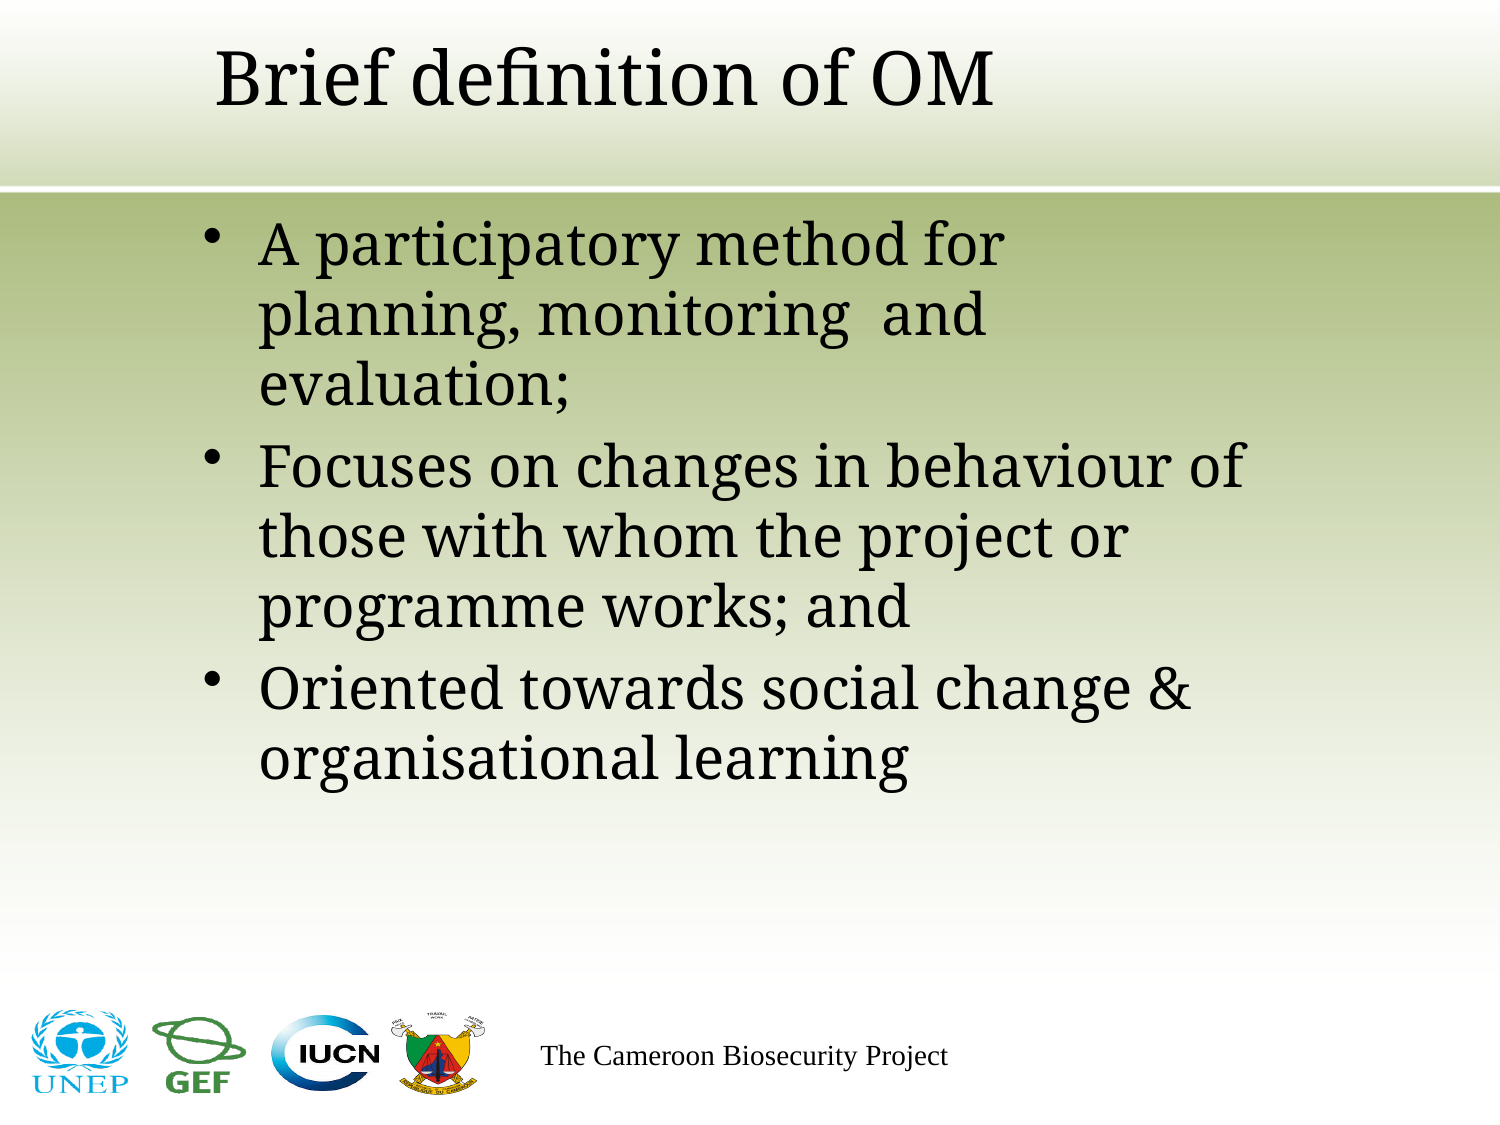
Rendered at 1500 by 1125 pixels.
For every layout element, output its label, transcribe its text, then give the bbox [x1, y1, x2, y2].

footer The Cameroon Biosecurity Project [431, 1029, 1059, 1077]
title Brief definition of OM [199, 0, 1312, 128]
list A participatory method for planning, monitoring and evaluation; Focuses on changes in behaviour of those with whom the project or programme works; and Oriented towards social change & organisational learning [187, 200, 1300, 764]
picture [0, 0, 1500, 1125]
